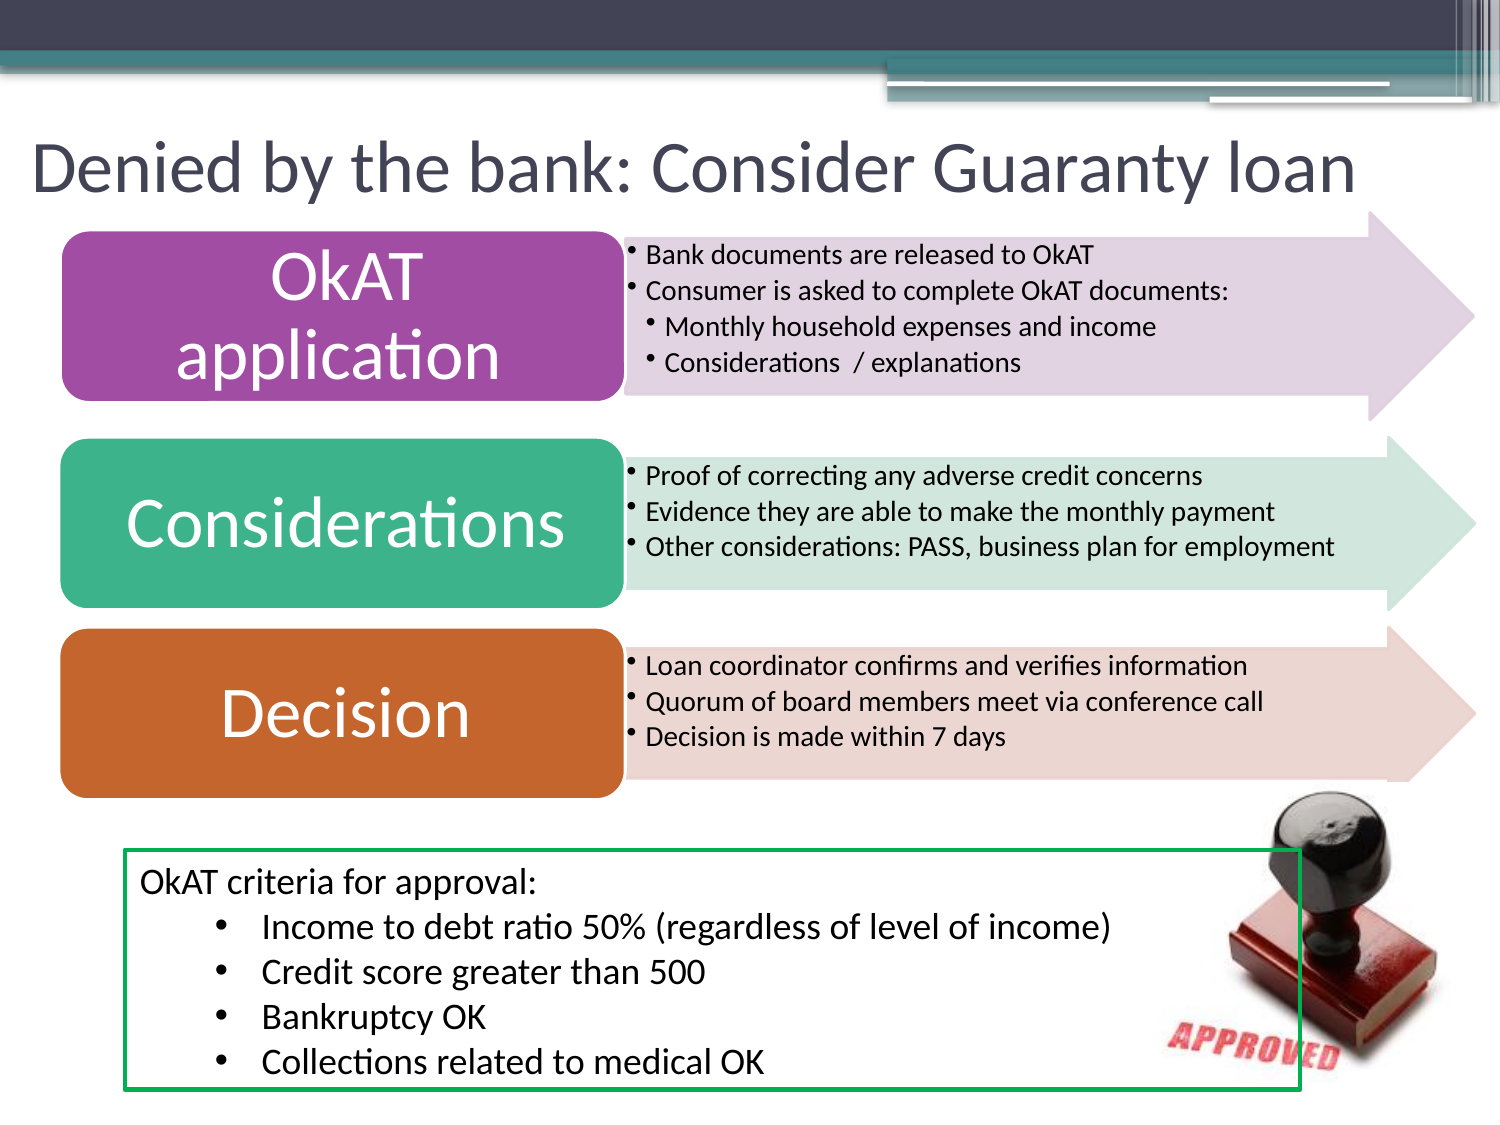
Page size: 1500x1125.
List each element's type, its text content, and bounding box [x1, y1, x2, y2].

picture [1137, 782, 1463, 1093]
text_box OkAT criteria for approval: Income to debt ratio 50% (regardless of level of income) Credit score greater than 500 Bankruptcy OK Collections related to medical OK [125, 849, 1130, 1090]
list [58, 212, 1476, 801]
title Denied by the bank: Consider Guaranty loan [16, 75, 1420, 250]
